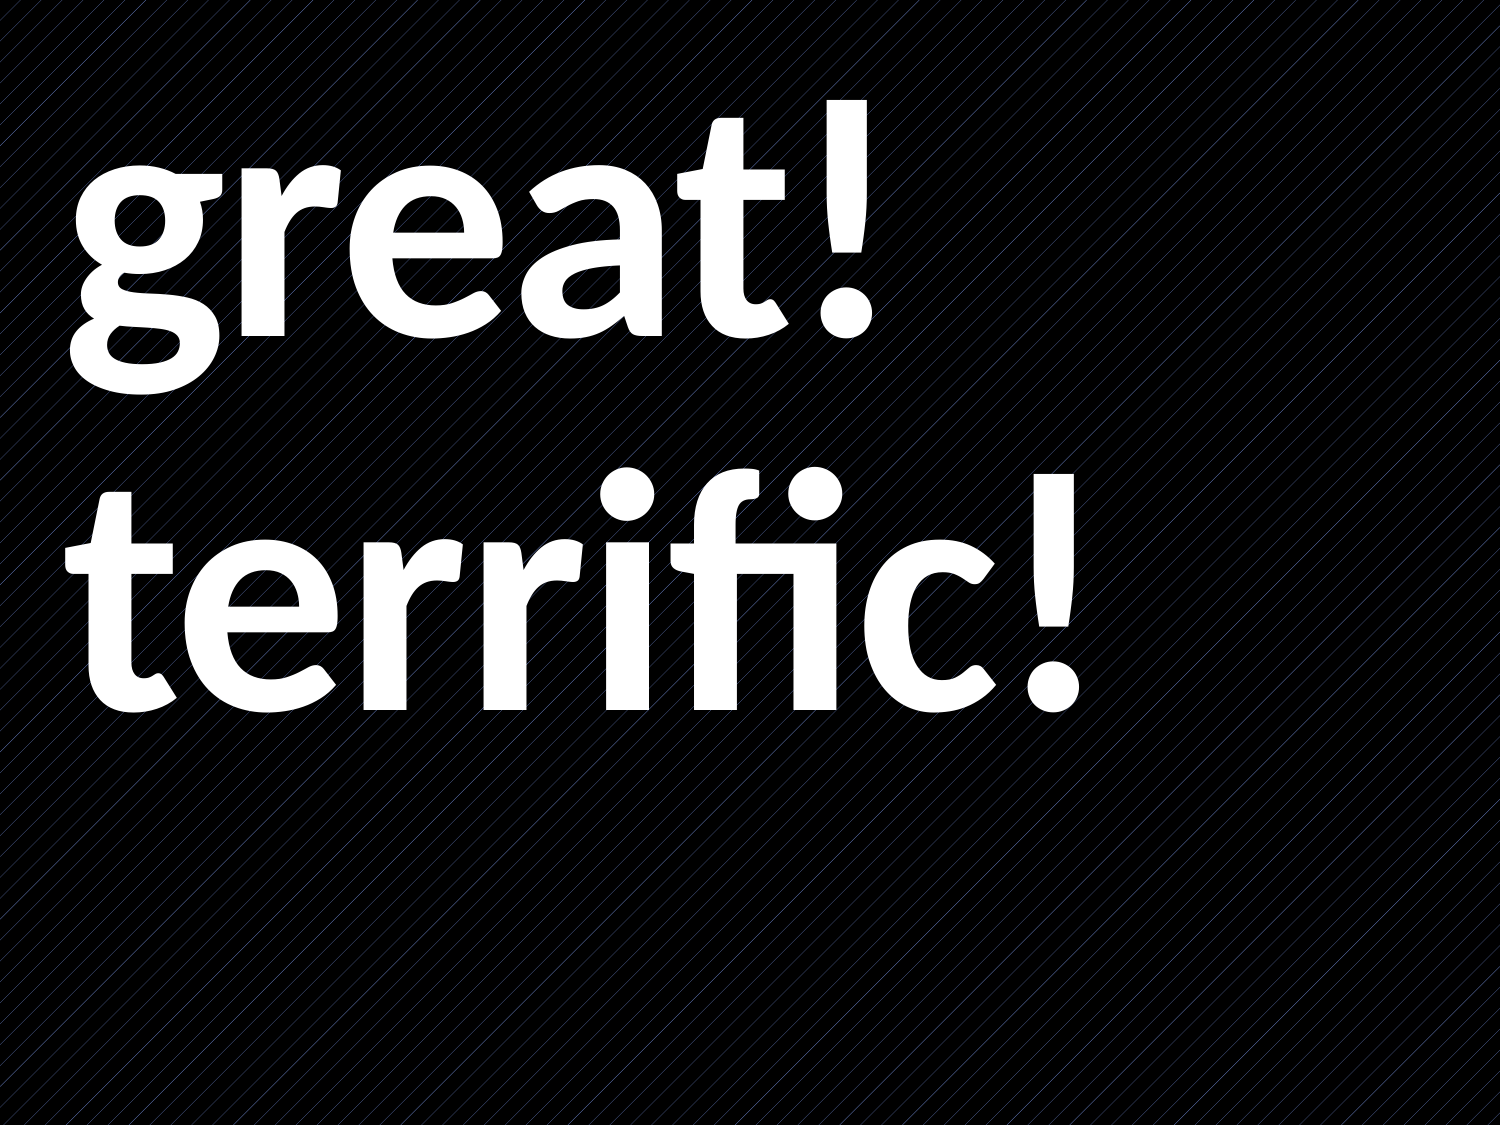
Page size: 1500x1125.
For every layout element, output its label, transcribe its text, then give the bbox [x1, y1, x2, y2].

title great! terrific! [62, 37, 1438, 792]
